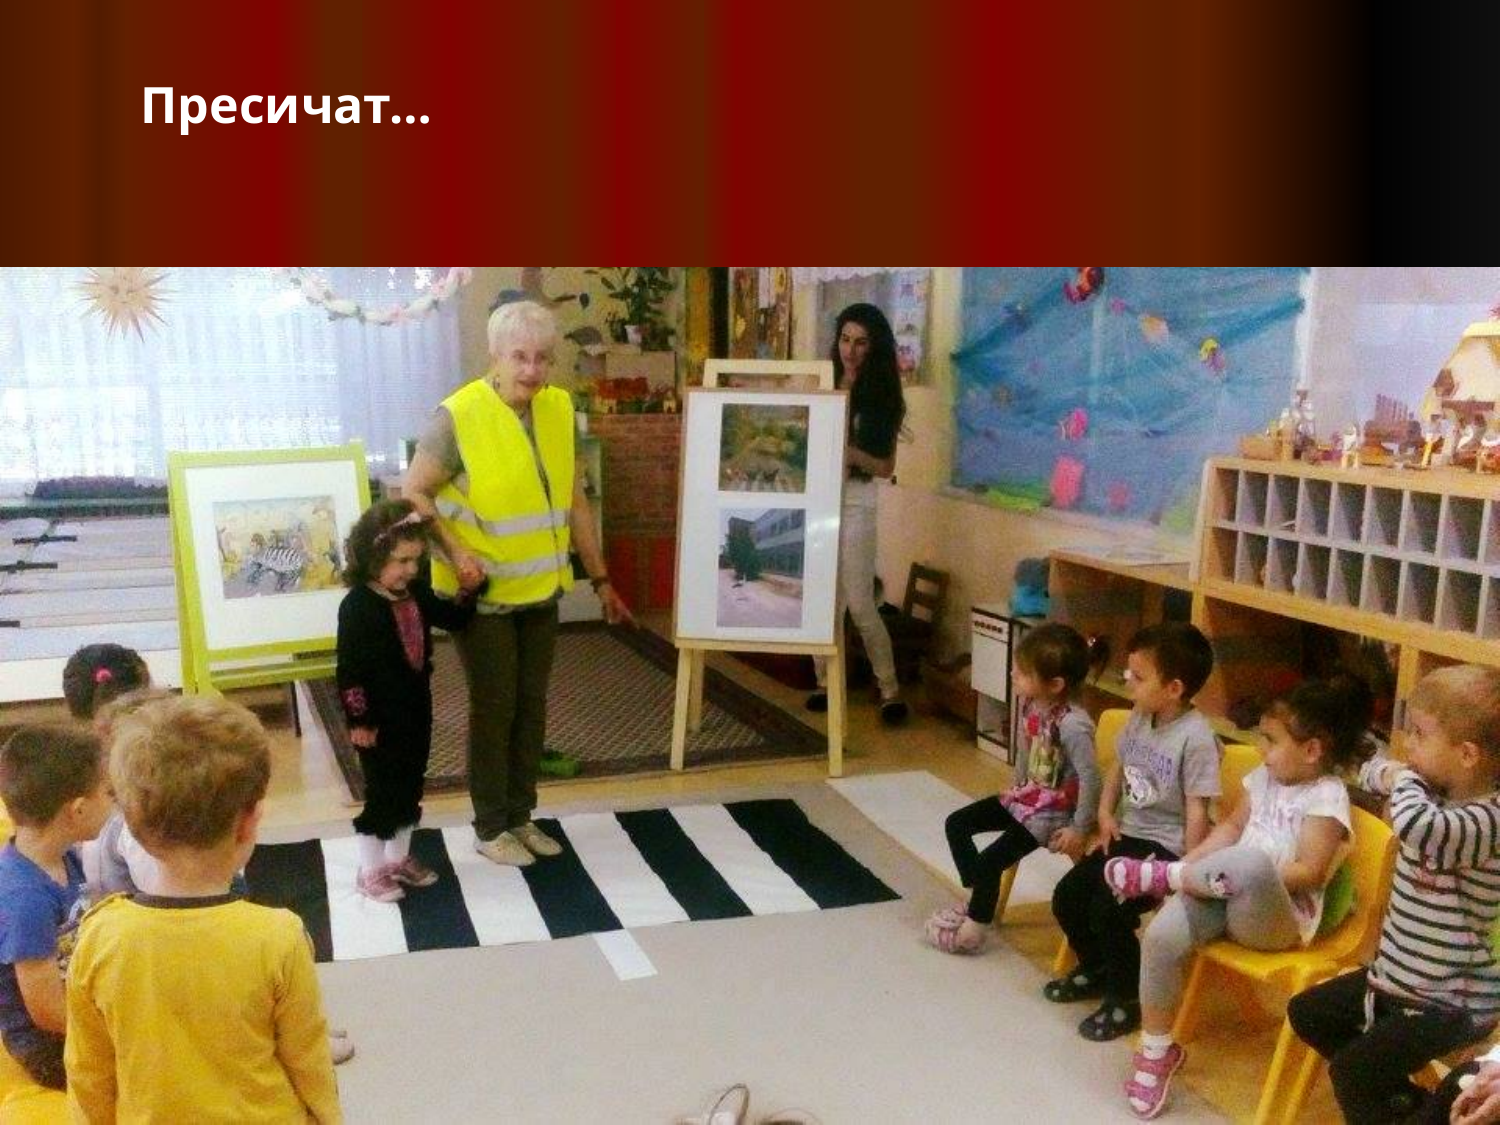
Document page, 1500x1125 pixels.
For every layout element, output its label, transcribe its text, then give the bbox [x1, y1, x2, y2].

text_box Пресичат… [126, 65, 447, 141]
picture [0, 266, 1500, 1125]
